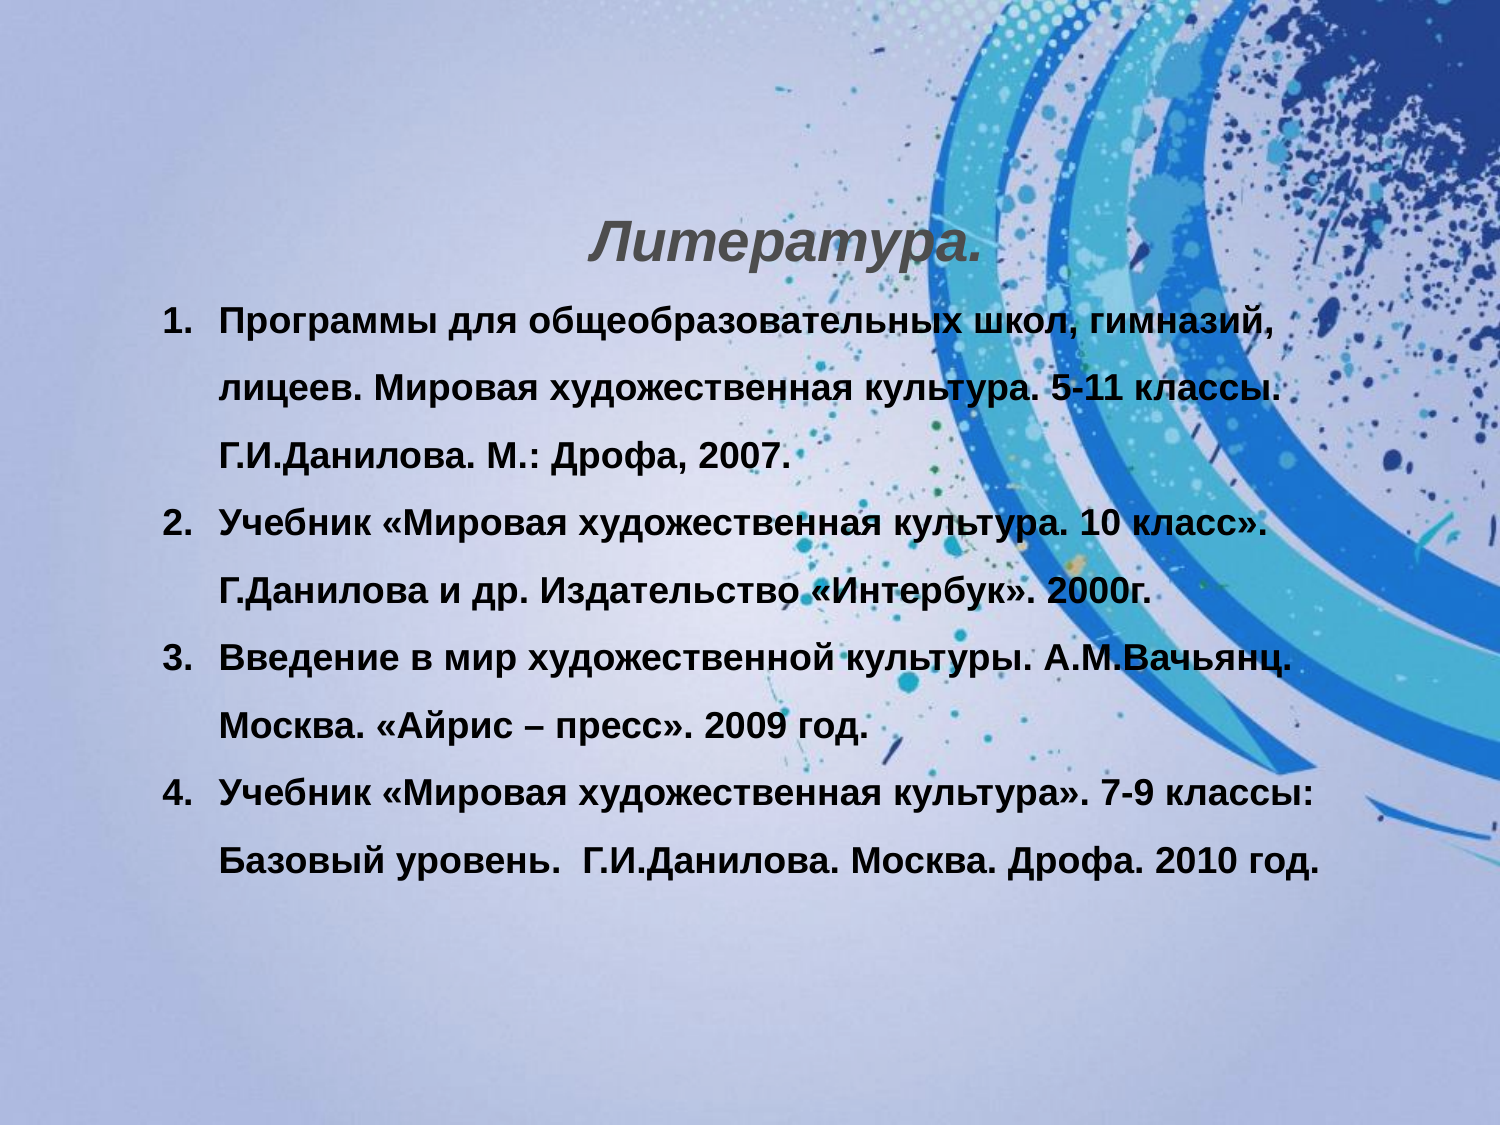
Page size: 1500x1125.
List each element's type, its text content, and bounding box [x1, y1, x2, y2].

text_box Литература. Программы для общеобразовательных школ, гимназий, лицеев. Мировая художественная культура. 5-11 классы. Г.И.Данилова. М.: Дрофа, 2007. Учебник «Мировая художественная культура. 10 класс». Г.Данилова и др. Издательство «Интербук». 2000г. Введение в мир художественной культуры. А.М.Вачьянц. Москва. «Айрис – пресс». 2009 год. Учебник «Мировая художественная культура». 7-9 классы: Базовый уровень. Г.И.Данилова. Москва. Дрофа. 2010 год. [147, 160, 1430, 889]
